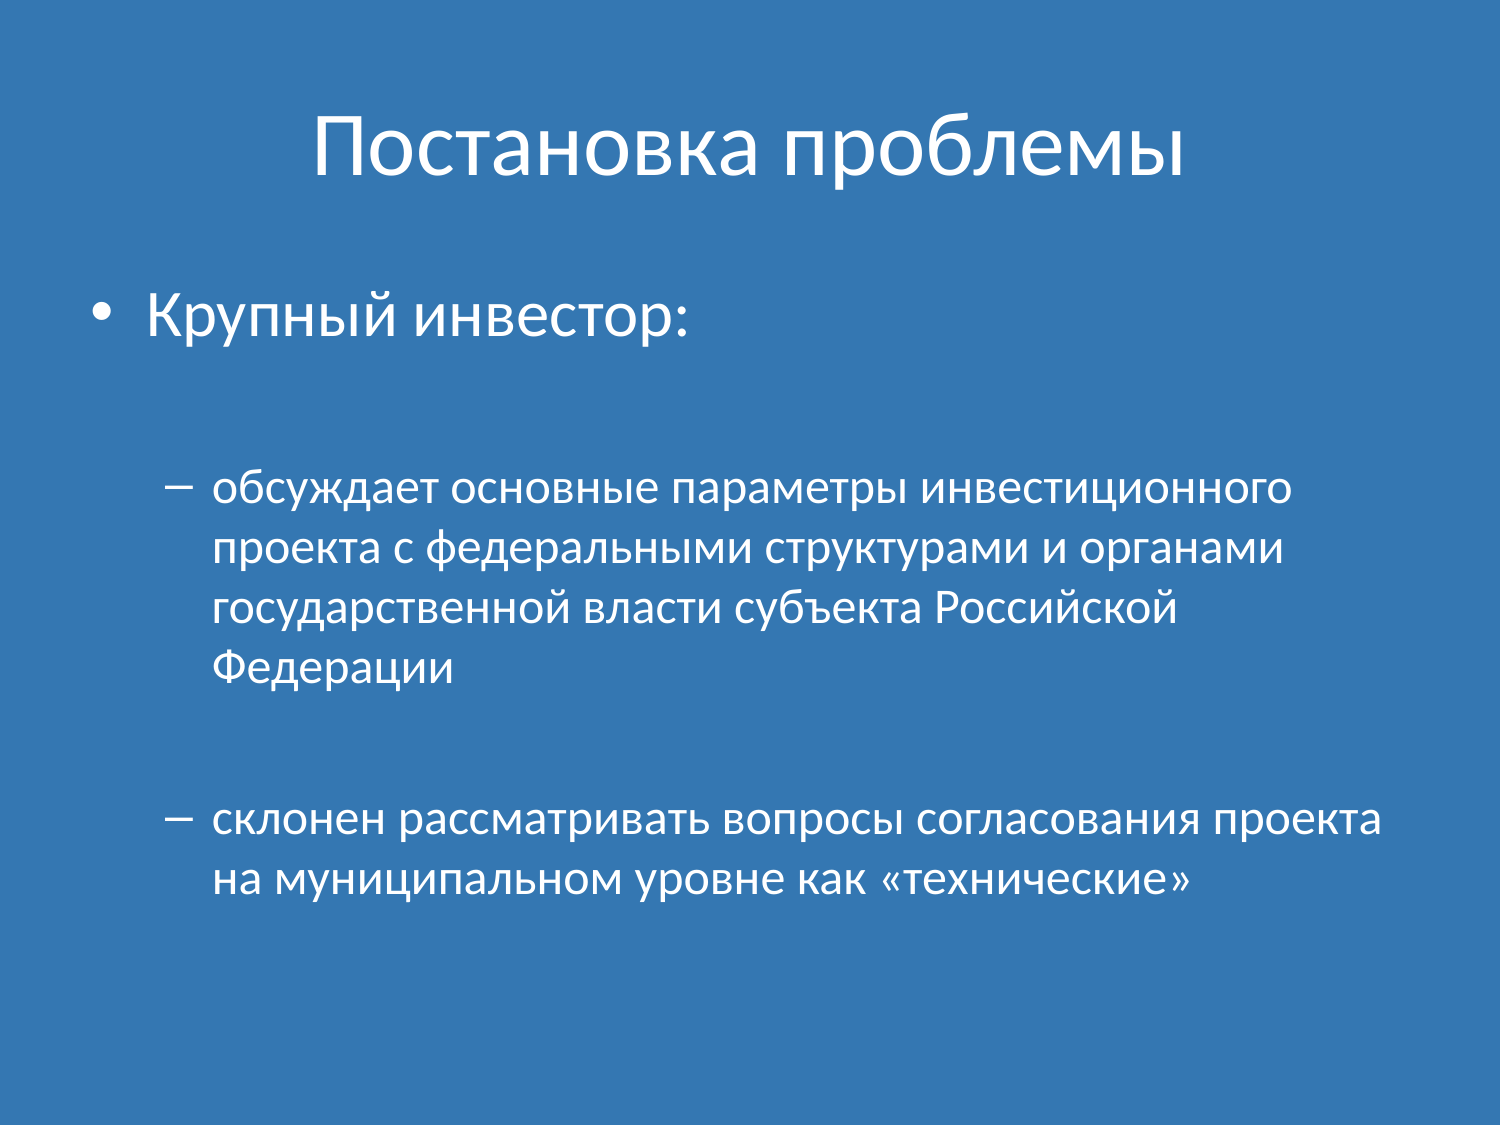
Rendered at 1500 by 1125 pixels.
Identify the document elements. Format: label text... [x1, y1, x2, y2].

title Постановка проблемы [74, 44, 1426, 233]
list Крупный инвестор: обсуждает основные параметры инвестиционного проекта с федеральными структурами и органами государственной власти субъекта Российской Федерации склонен рассматривать вопросы согласования проекта на муниципальном уровне как «технические» [74, 262, 1426, 1006]
